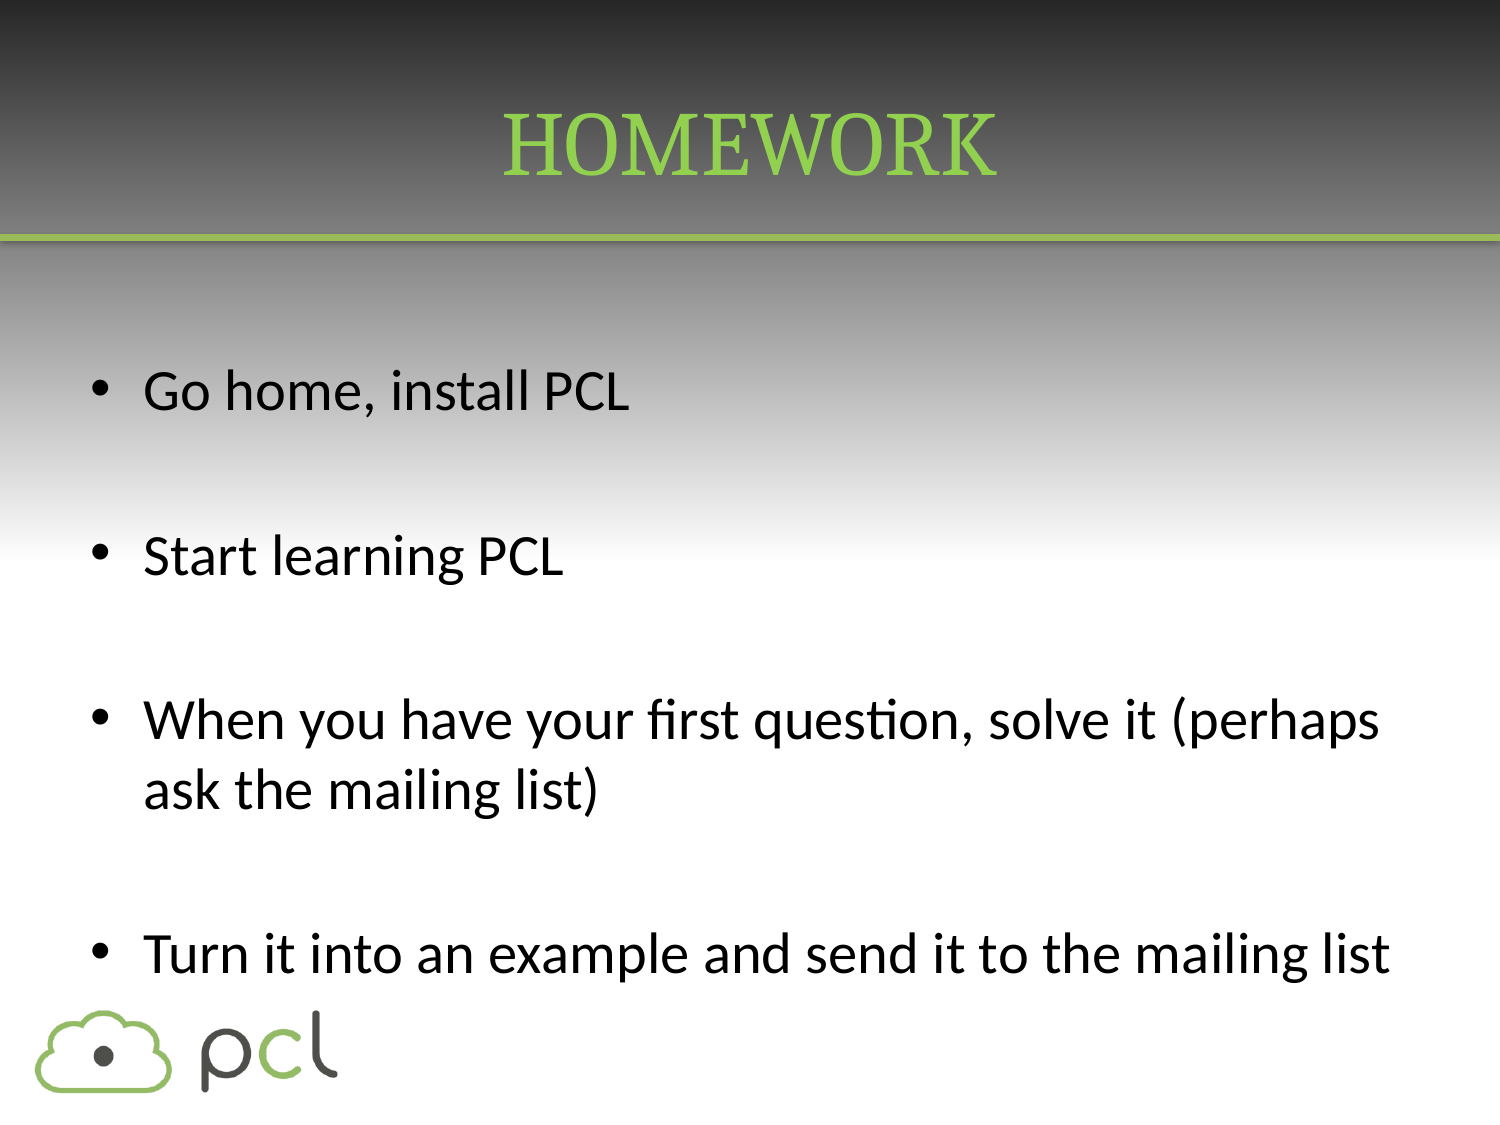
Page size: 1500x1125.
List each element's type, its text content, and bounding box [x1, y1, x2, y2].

list Go home, install PCL Start learning PCL When you have your first question, solve it (perhaps ask the mailing list) Turn it into an example and send it to the mailing list [75, 262, 1425, 1005]
title Homework [75, 45, 1425, 233]
picture [24, 999, 348, 1104]
